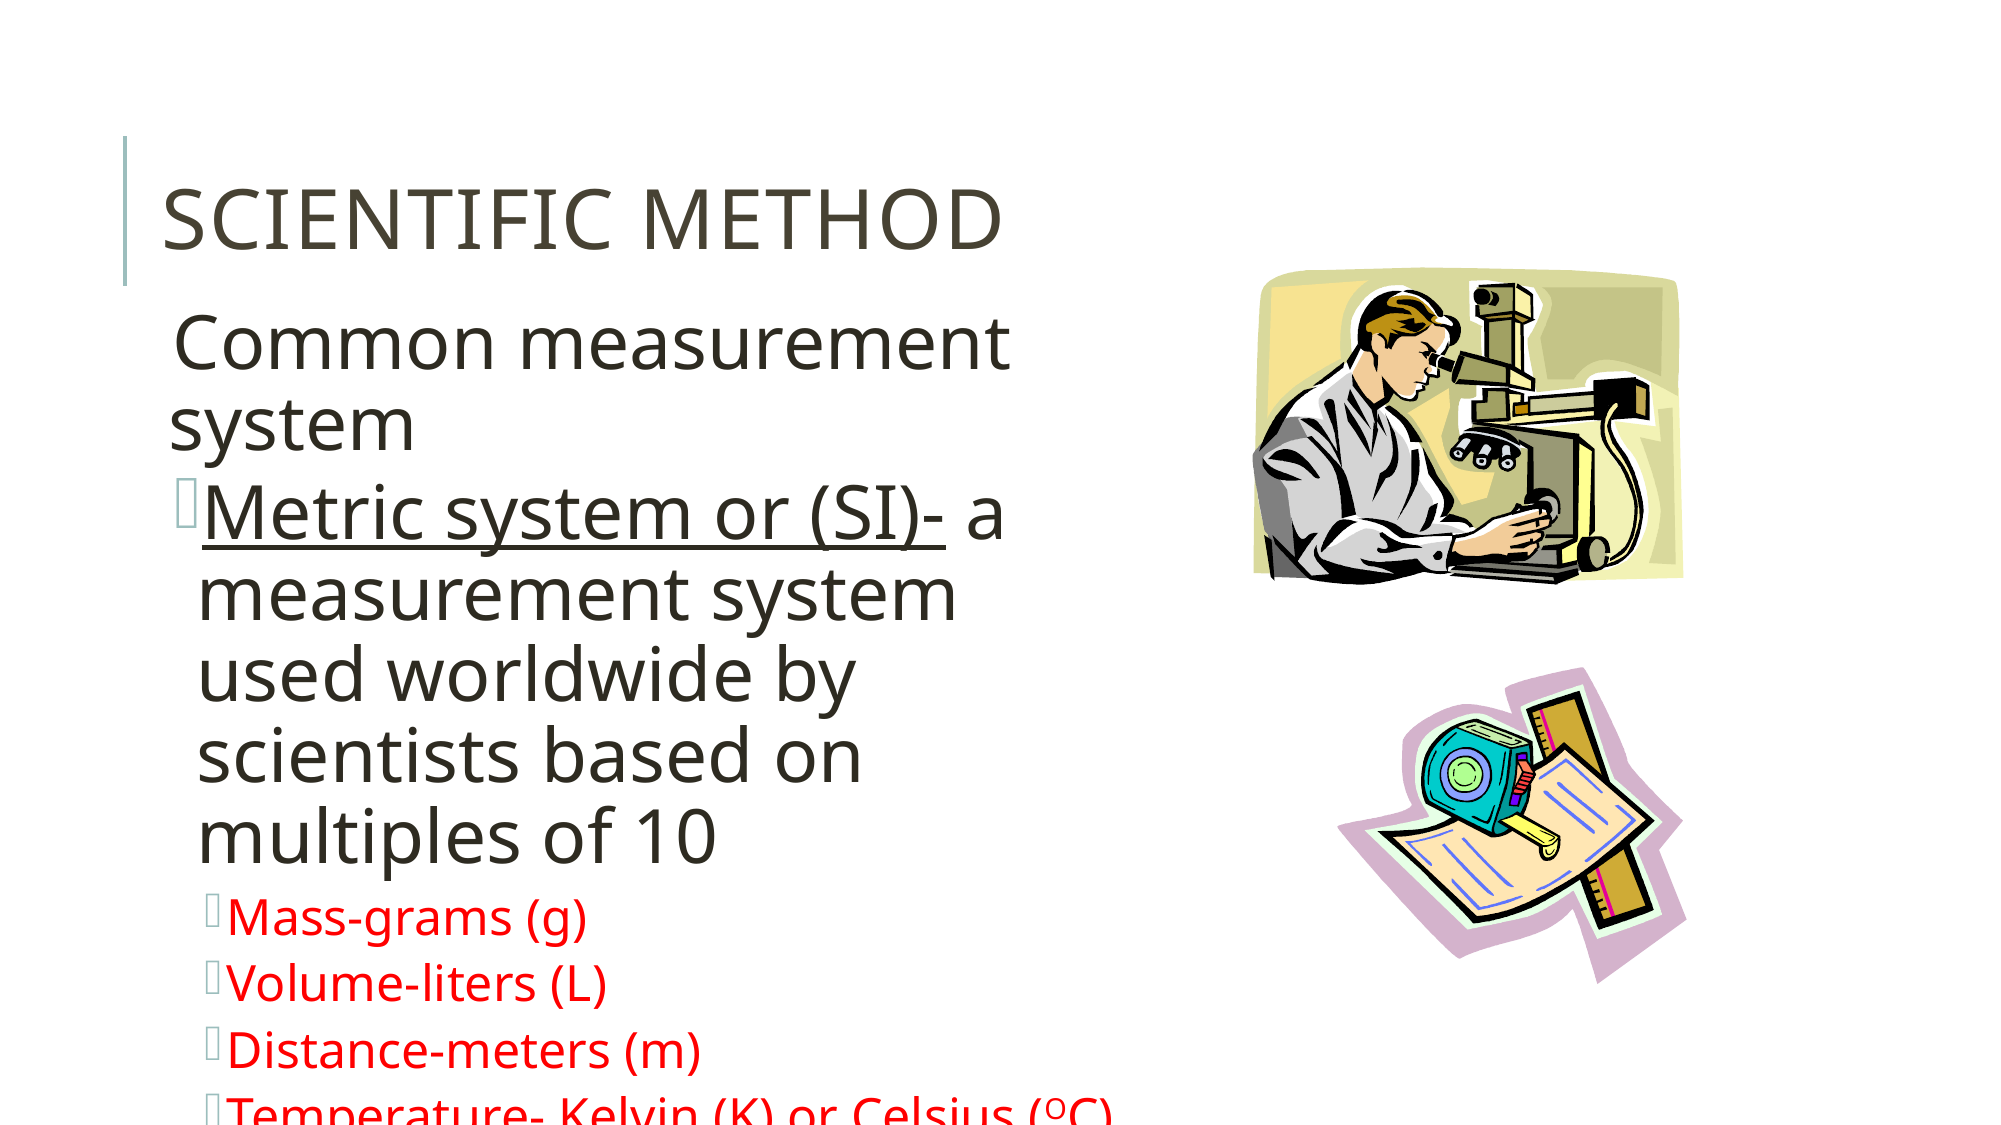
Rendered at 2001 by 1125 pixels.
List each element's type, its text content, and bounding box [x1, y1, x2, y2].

title Scientific Method [146, 155, 1497, 297]
list Common measurement system Metric system or (SI)- a measurement system used worldwide by scientists based on multiples of 10 Mass-grams (g) Volume-liters (L) Distance-meters (m) Temperature- Kelvin (K) or Celsius (OC) [145, 296, 1146, 1041]
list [1337, 662, 1692, 990]
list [1249, 262, 1689, 590]
